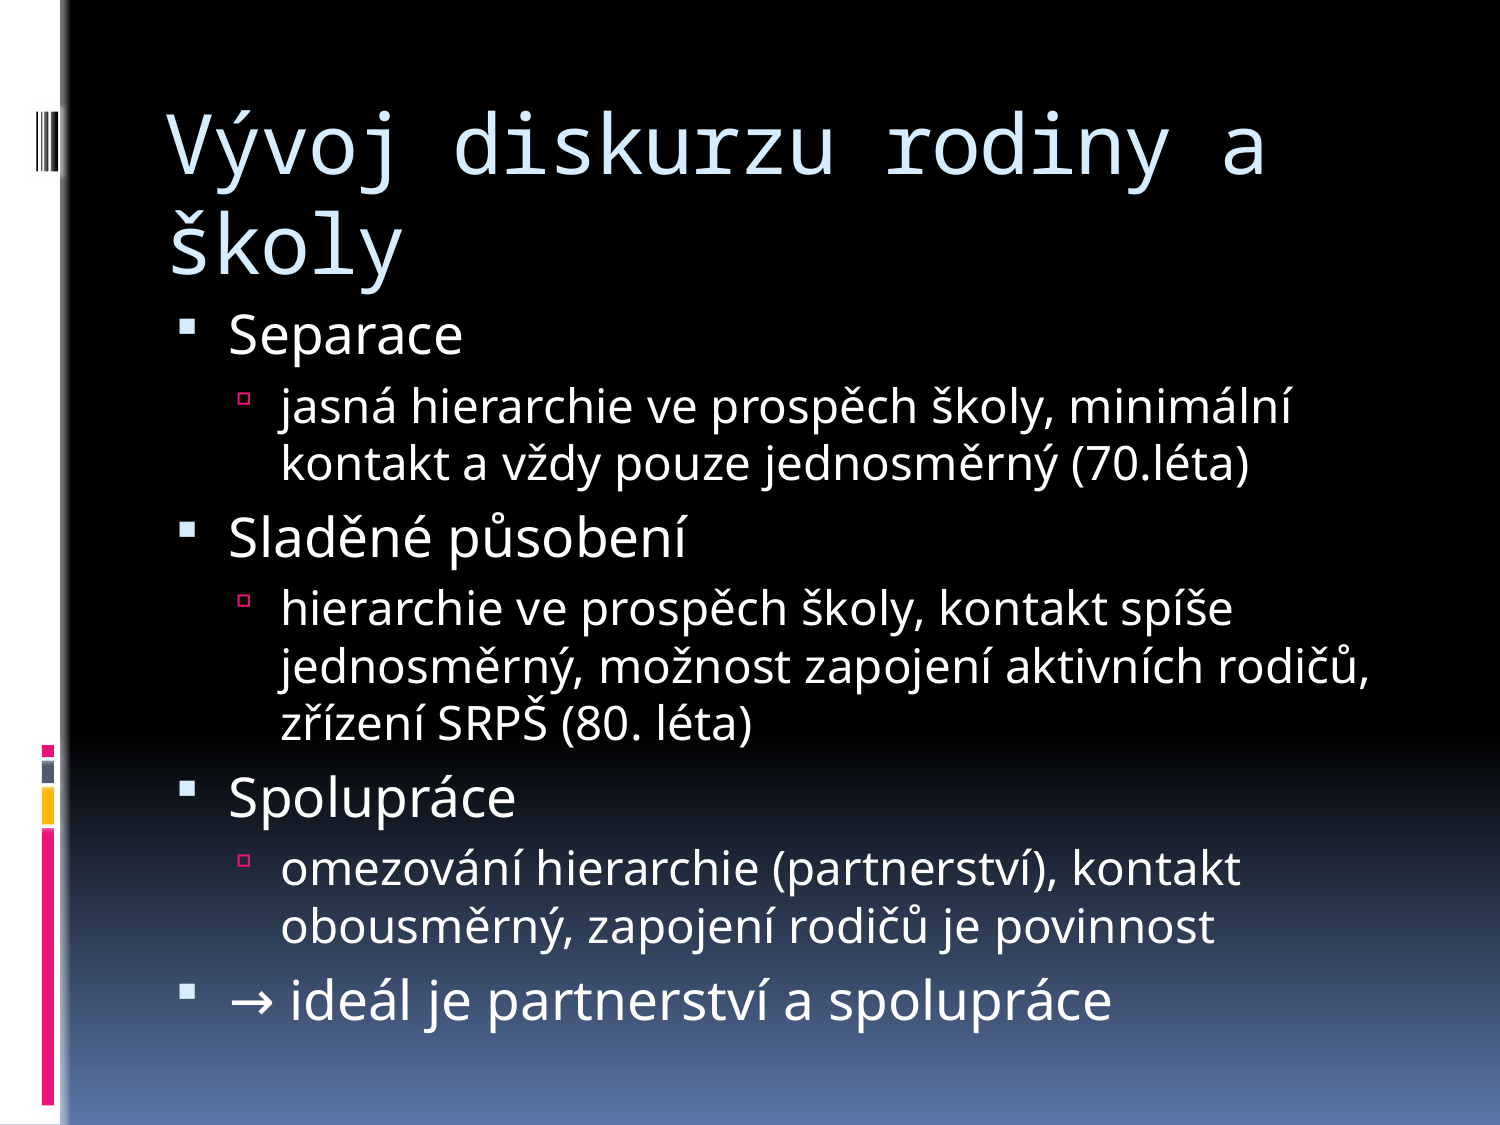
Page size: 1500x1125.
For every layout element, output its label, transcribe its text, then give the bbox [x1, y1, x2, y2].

list Separace jasná hierarchie ve prospěch školy, minimální kontakt a vždy pouze jednosměrný (70.léta) Sladěné působení hierarchie ve prospěch školy, kontakt spíše jednosměrný, možnost zapojení aktivních rodičů, zřízení SRPŠ (80. léta) Spolupráce omezování hierarchie (partnerství), kontakt obousměrný, zapojení rodičů je povinnost → ideál je partnerství a spolupráce [150, 292, 1425, 1043]
title Vývoj diskurzu rodiny a školy [150, 83, 1425, 234]
